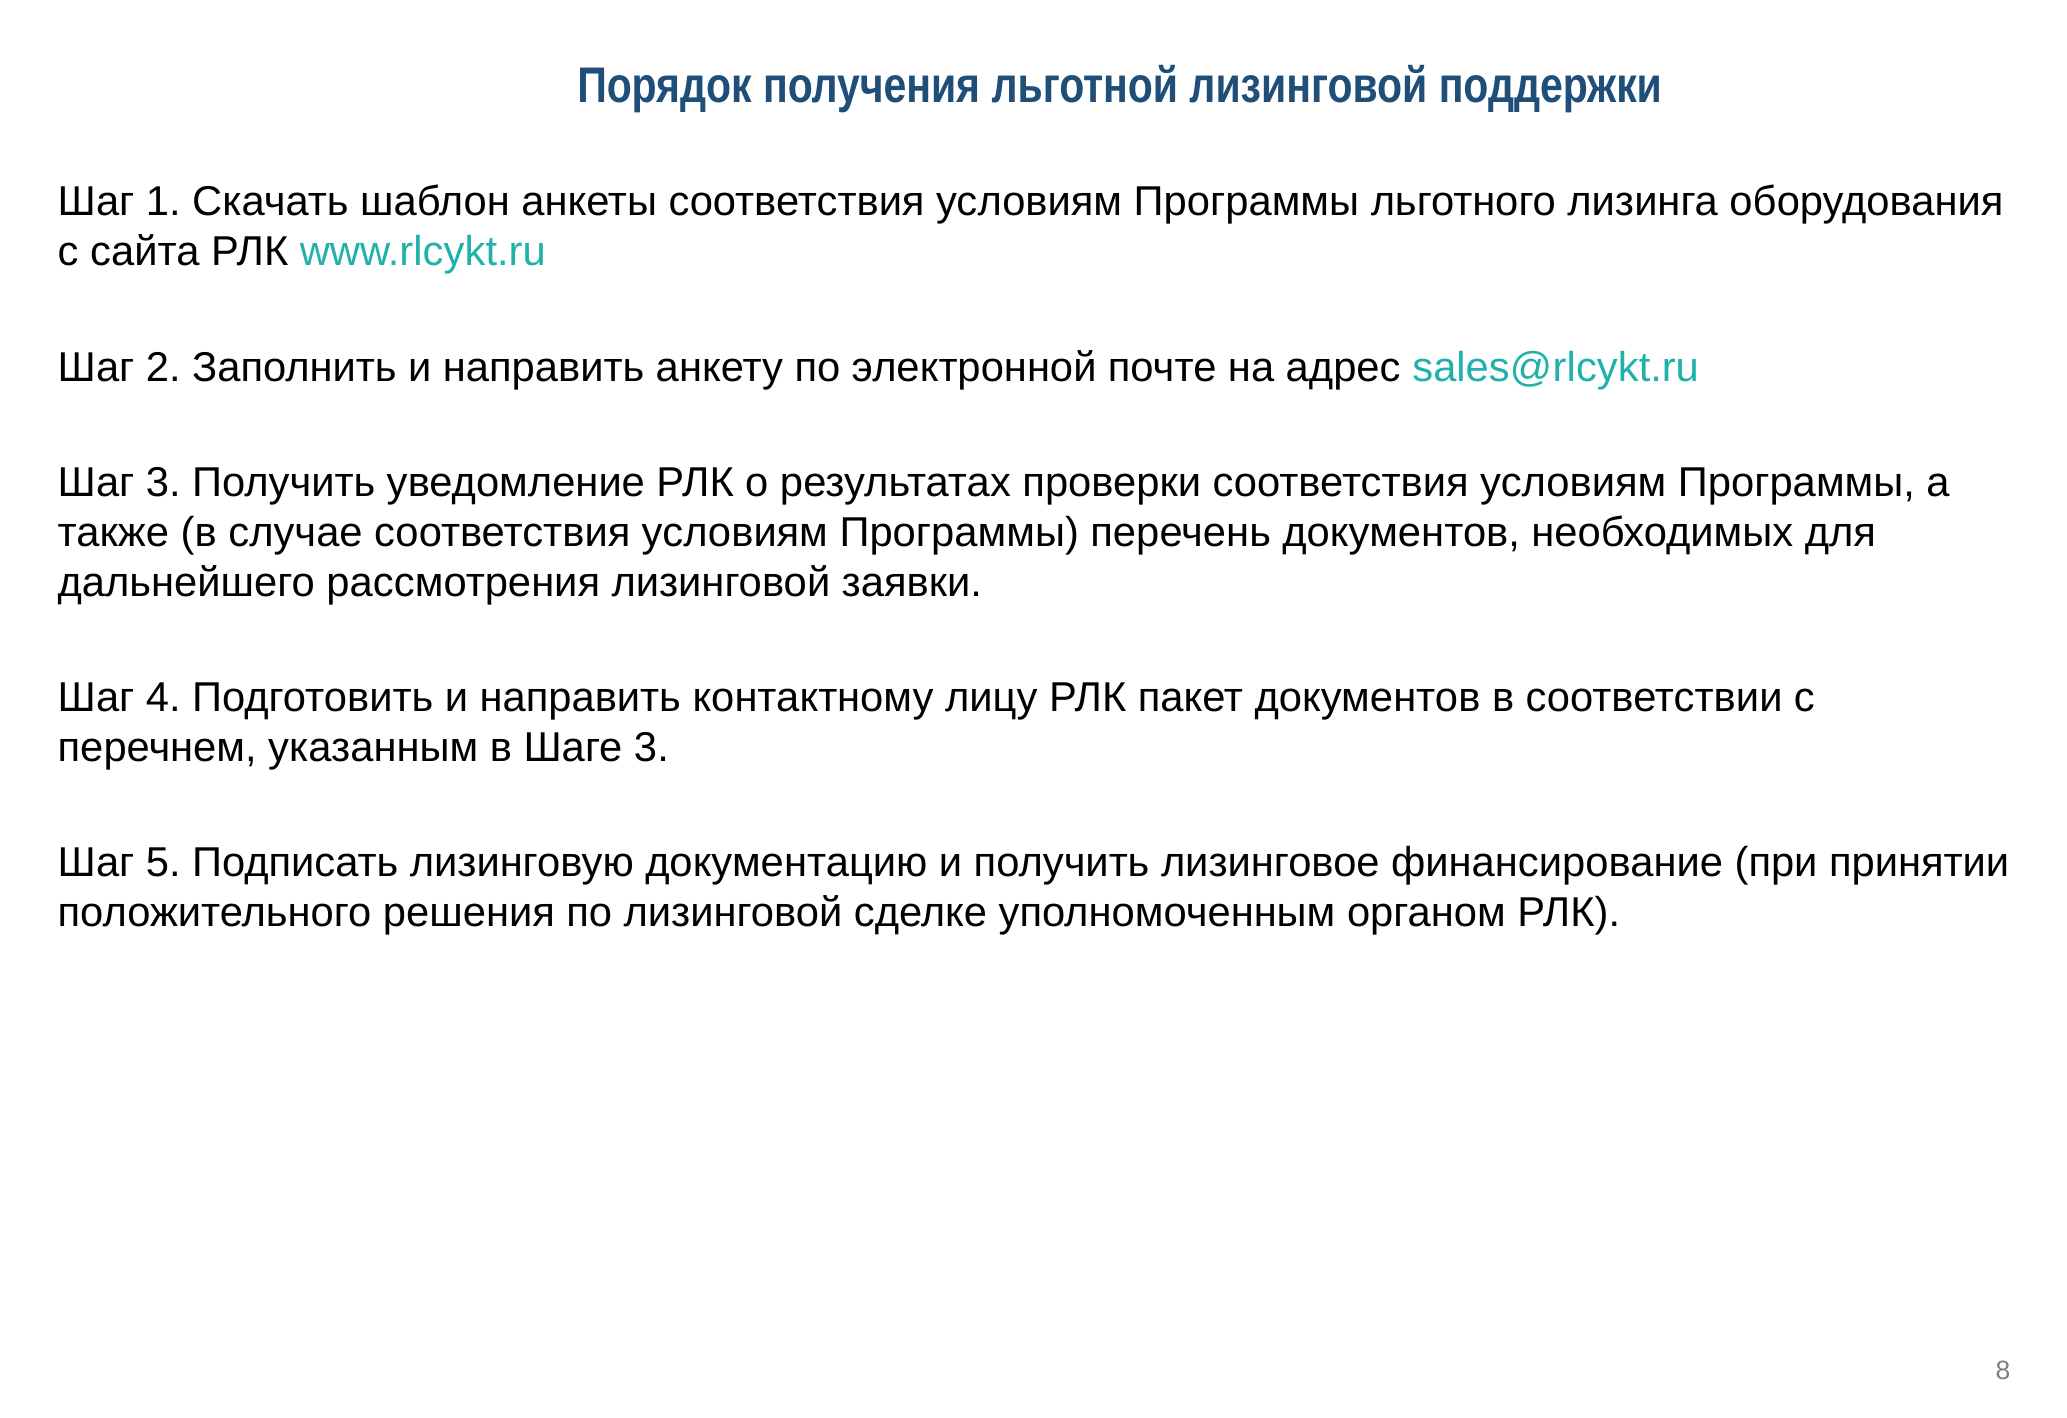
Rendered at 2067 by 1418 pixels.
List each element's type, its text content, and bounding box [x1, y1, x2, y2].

list Шаг 1. Скачать шаблон анкеты соответствия условиям Программы льготного лизинга оборудования с сайта РЛК www.rlcykt.ru Шаг 2. Заполнить и направить анкету по электронной почте на адрес sales@rlcykt.ru Шаг 3. Получить уведомление РЛК о результатах проверки соответствия условиям Программы, а также (в случае соответствия условиям Программы) перечень документов, необходимых для дальнейшего рассмотрения лизинговой заявки. Шаг 4. Подготовить и направить контактному лицу РЛК пакет документов в соответствии с перечнем, указанным в Шаге 3. Шаг 5. Подписать лизинговую документацию и получить лизинговое финансирование (при принятии положительного решения по лизинговой сделке уполномоченным органом РЛК). [57, 174, 2011, 294]
title Порядок получения льготной лизинговой поддержки [561, 24, 2011, 140]
